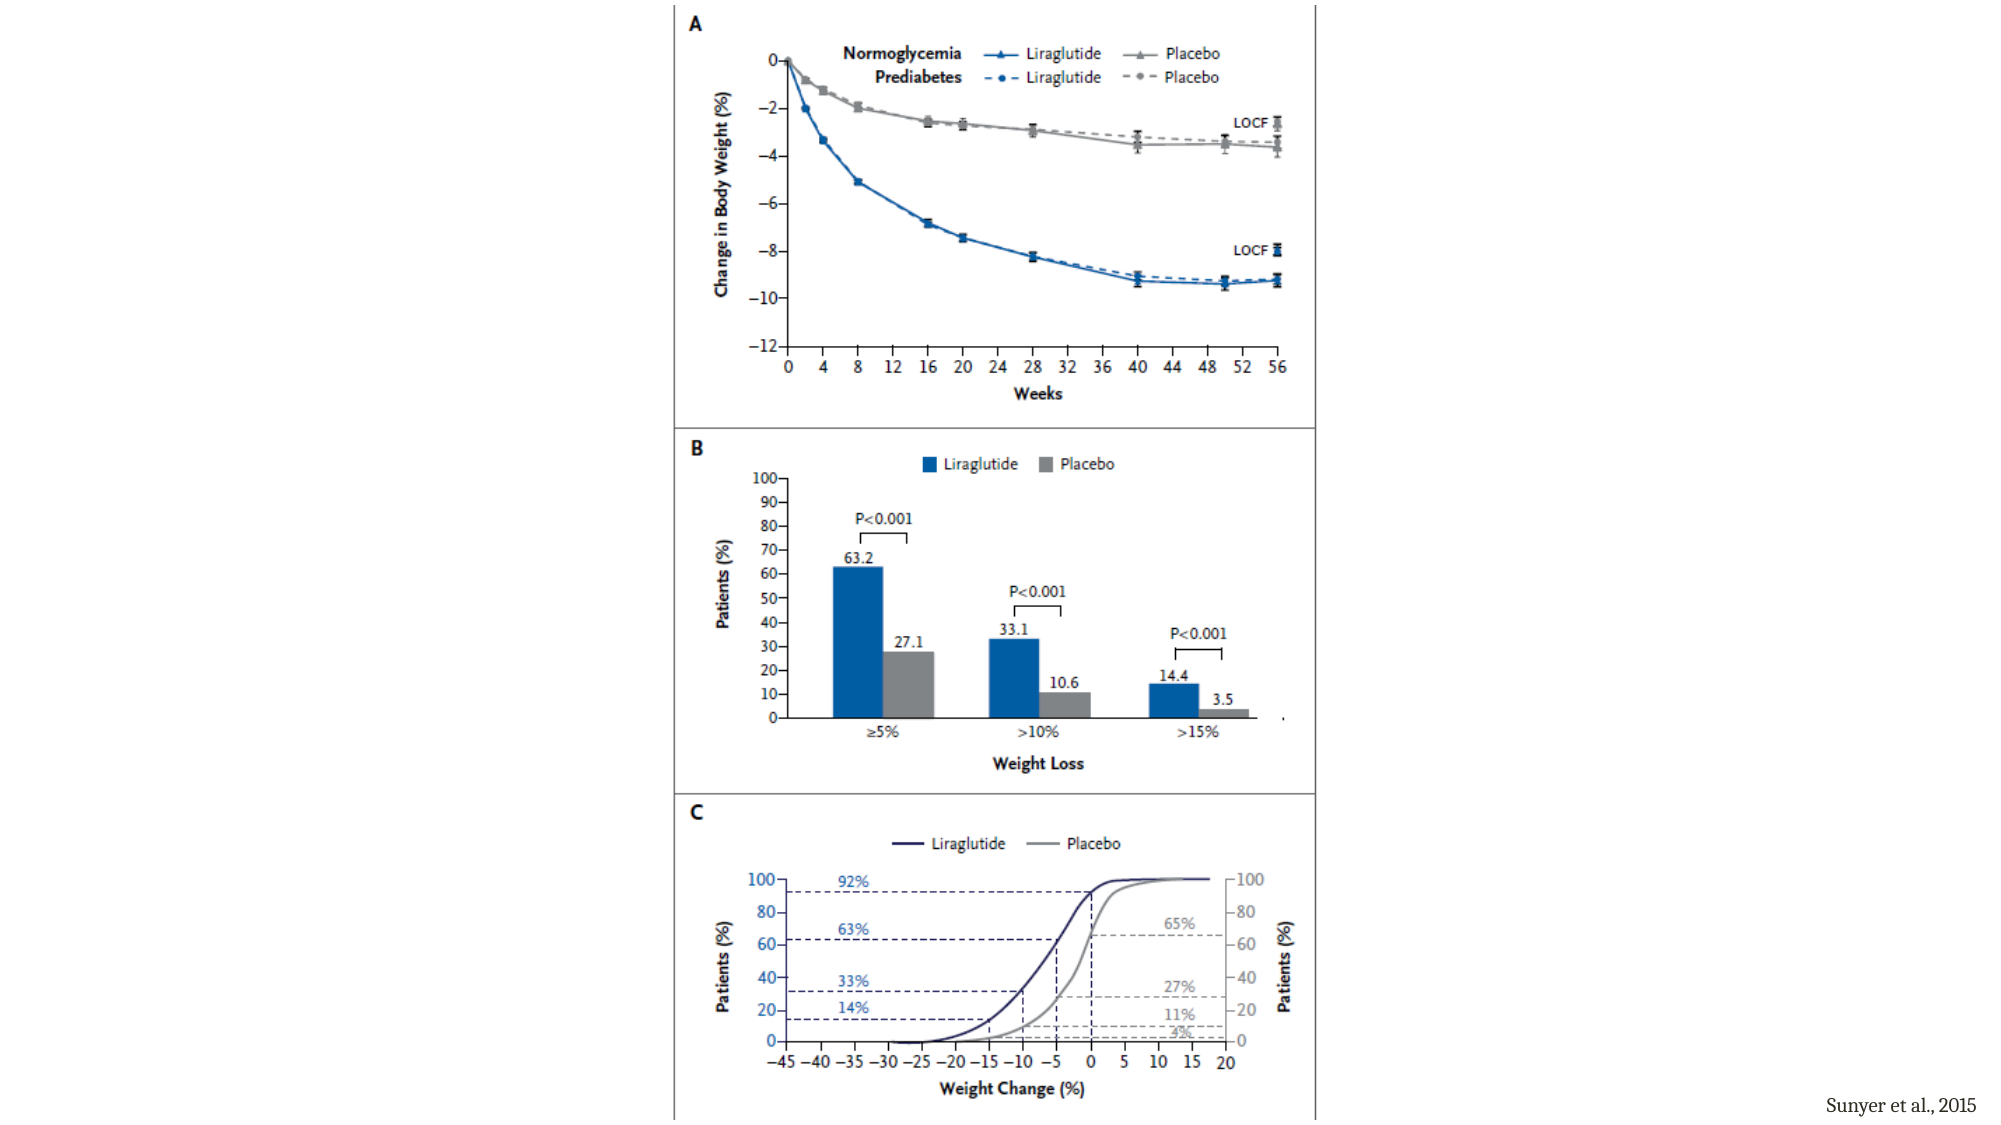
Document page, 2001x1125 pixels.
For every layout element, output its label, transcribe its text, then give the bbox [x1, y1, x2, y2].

text_box Sunyer et al., 2015 [1812, 1084, 1992, 1125]
picture [666, 5, 1334, 1120]
